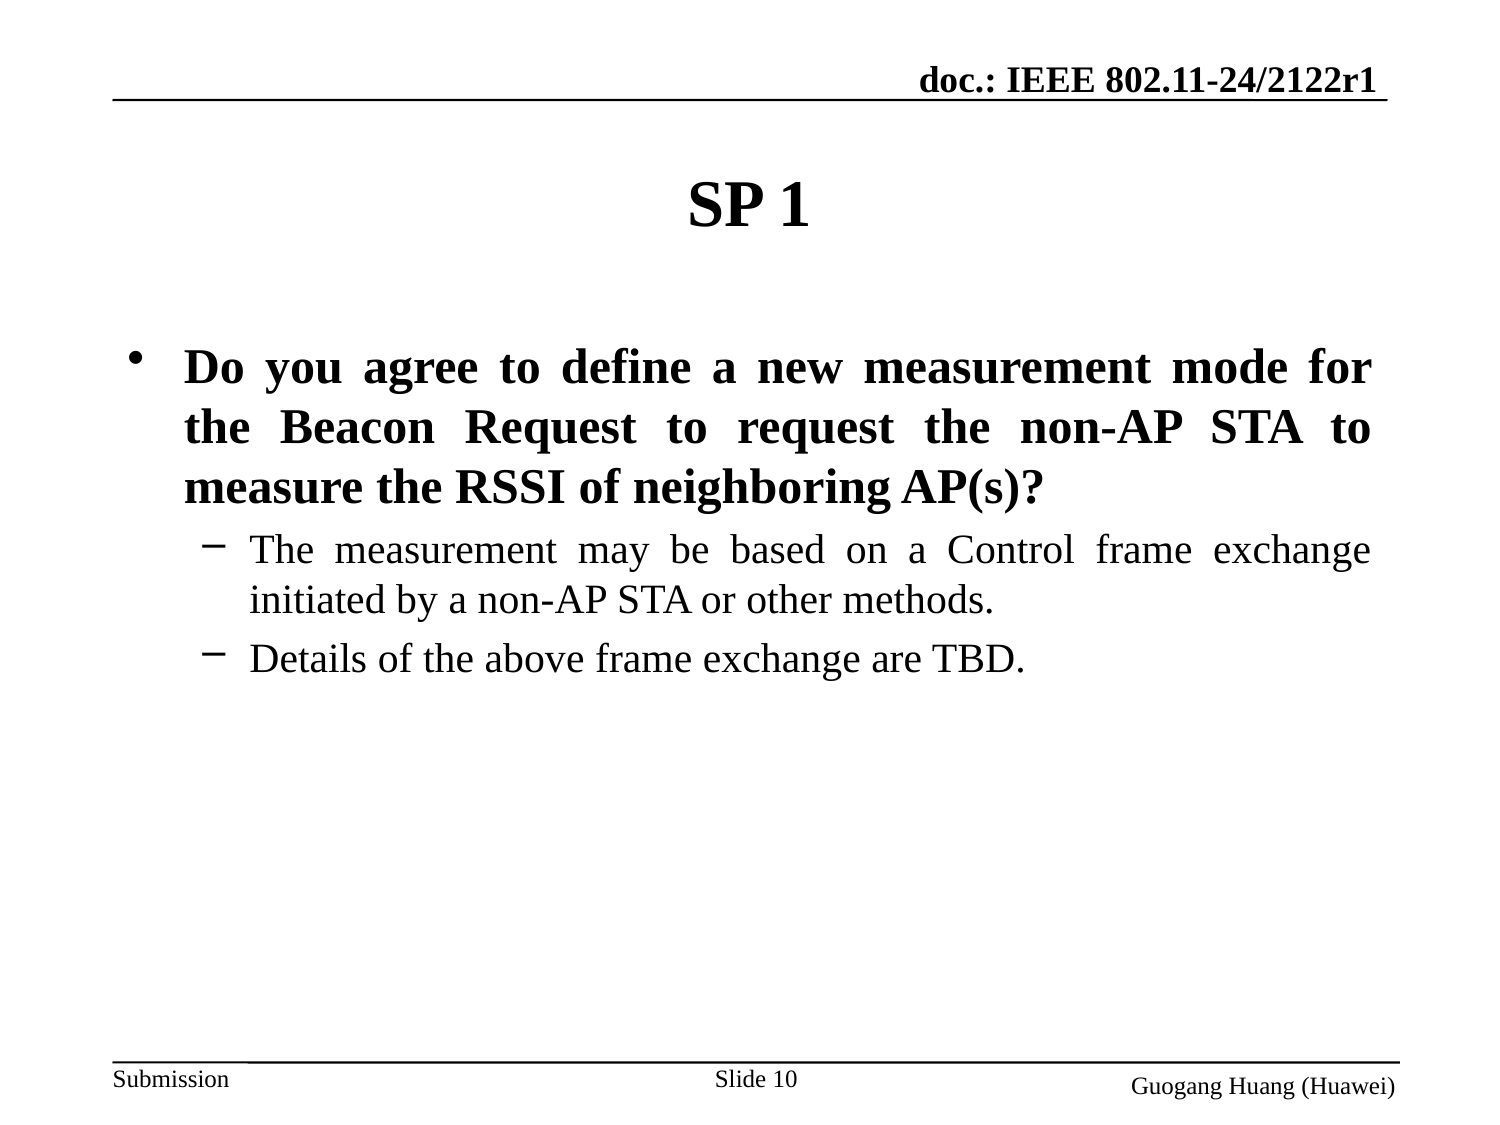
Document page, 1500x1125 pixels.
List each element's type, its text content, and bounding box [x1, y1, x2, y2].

title SP 1 [112, 112, 1388, 288]
footer Guogang Huang (Huawei) [1116, 1062, 1436, 1093]
slide_number Slide 10 [712, 1061, 800, 1093]
list Do you agree to define a new measurement mode for the Beacon Request to request the non-AP STA to measure the RSSI of neighboring AP(s)? The measurement may be based on a Control frame exchange initiated by a non-AP STA or other methods. Details of the above frame exchange are TBD. [112, 326, 1388, 1002]
